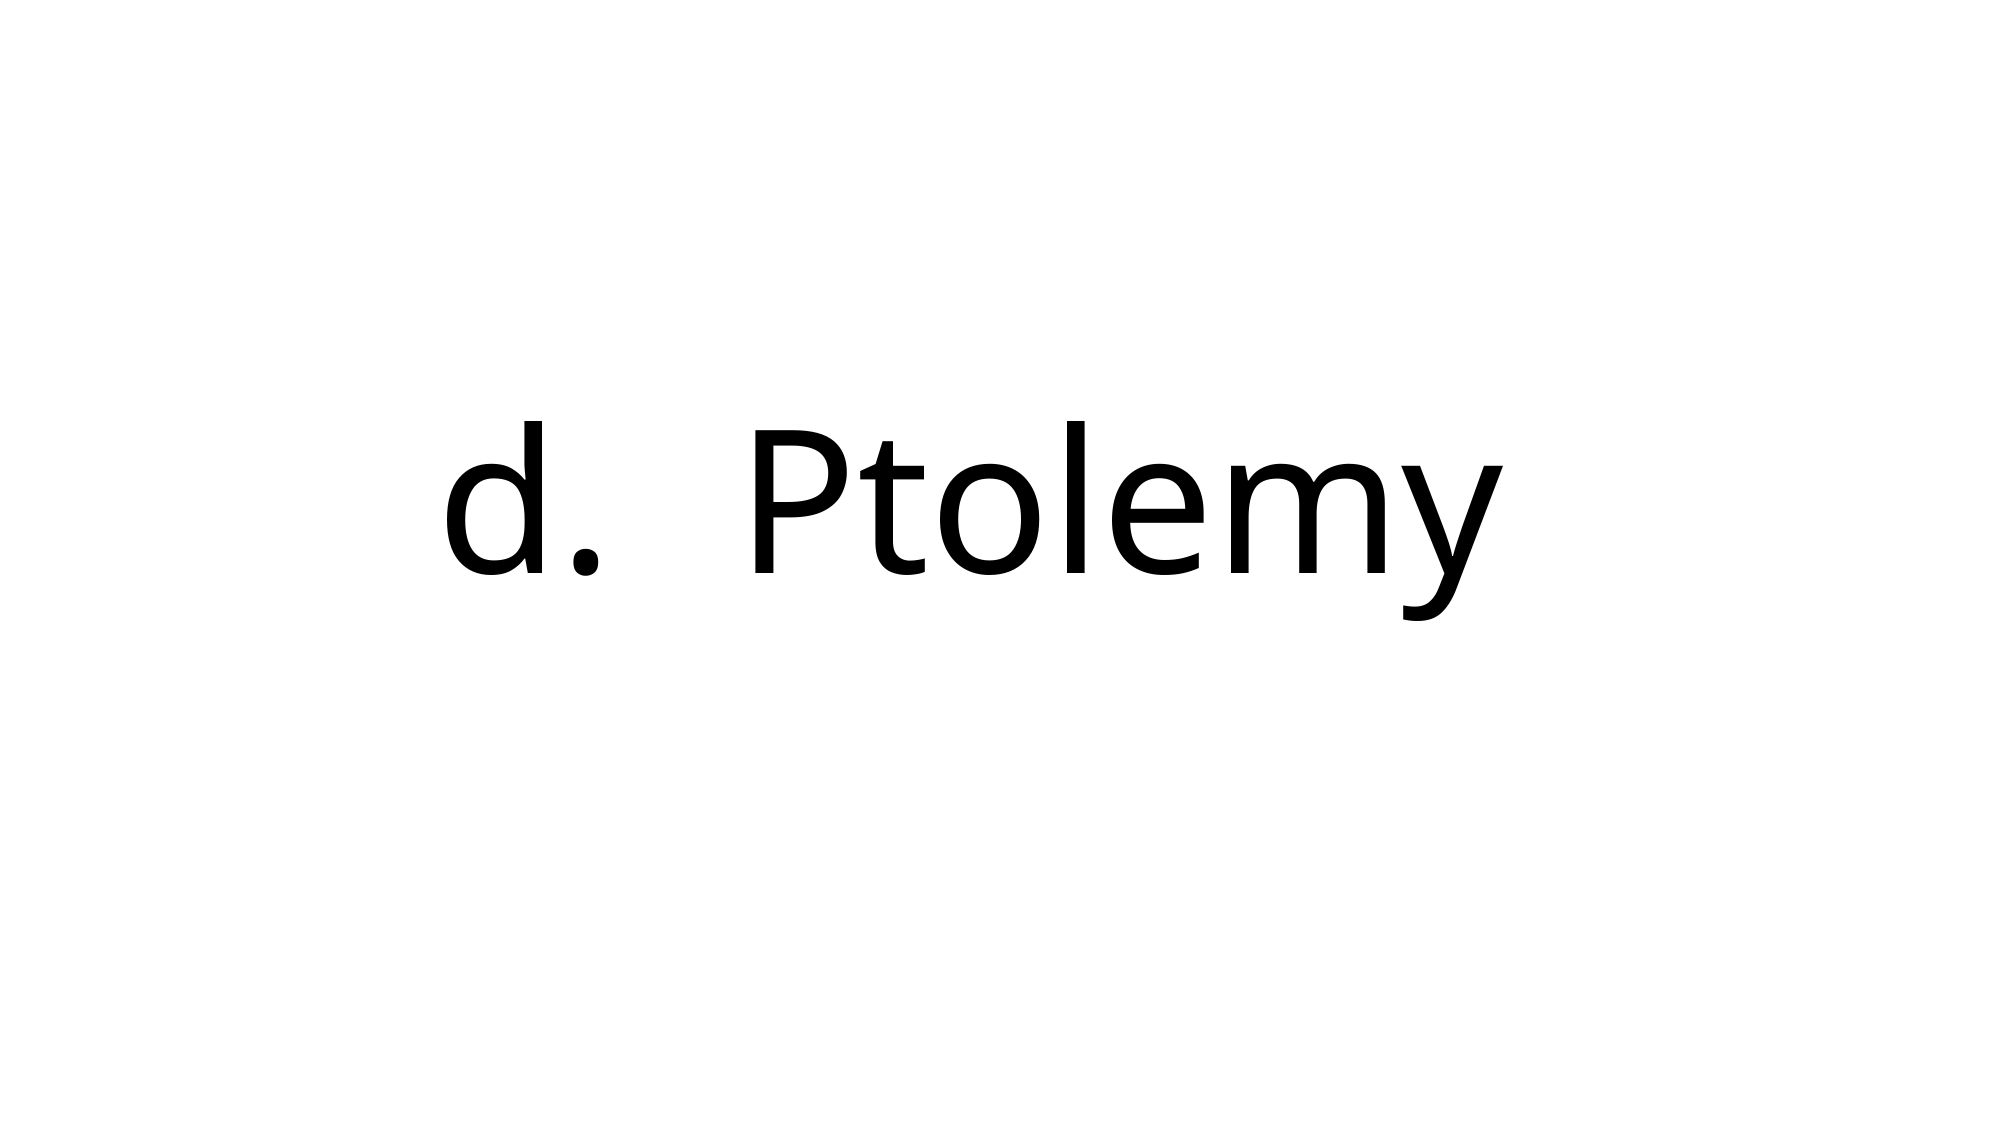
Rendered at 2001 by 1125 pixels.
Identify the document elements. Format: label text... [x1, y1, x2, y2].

title d. Ptolemy [107, 399, 1833, 618]
